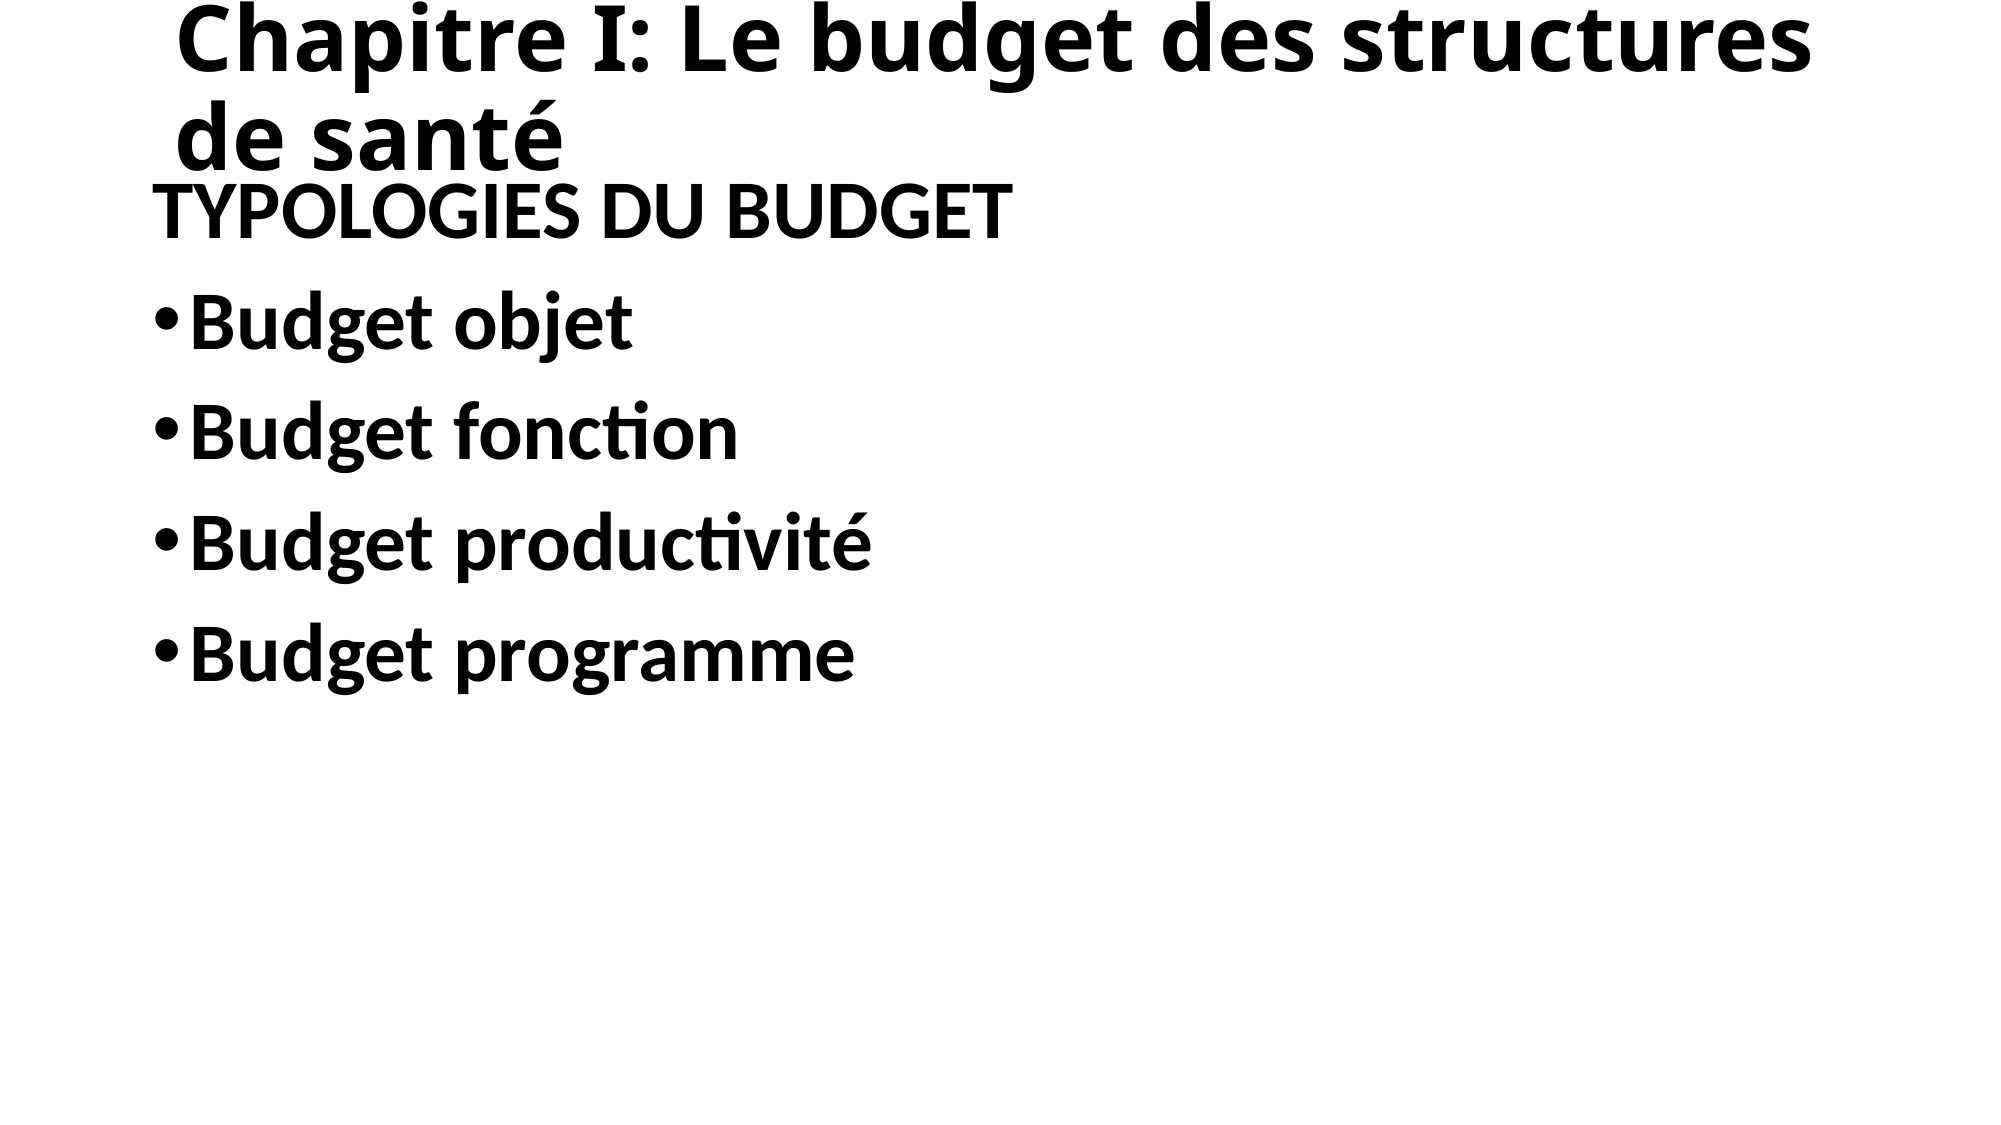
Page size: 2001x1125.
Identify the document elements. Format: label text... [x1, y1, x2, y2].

title Chapitre I: Le budget des structures de santé [159, 24, 1885, 159]
list TYPOLOGIES DU BUDGET Budget objet Budget fonction Budget productivité Budget programme [137, 158, 1863, 1091]
